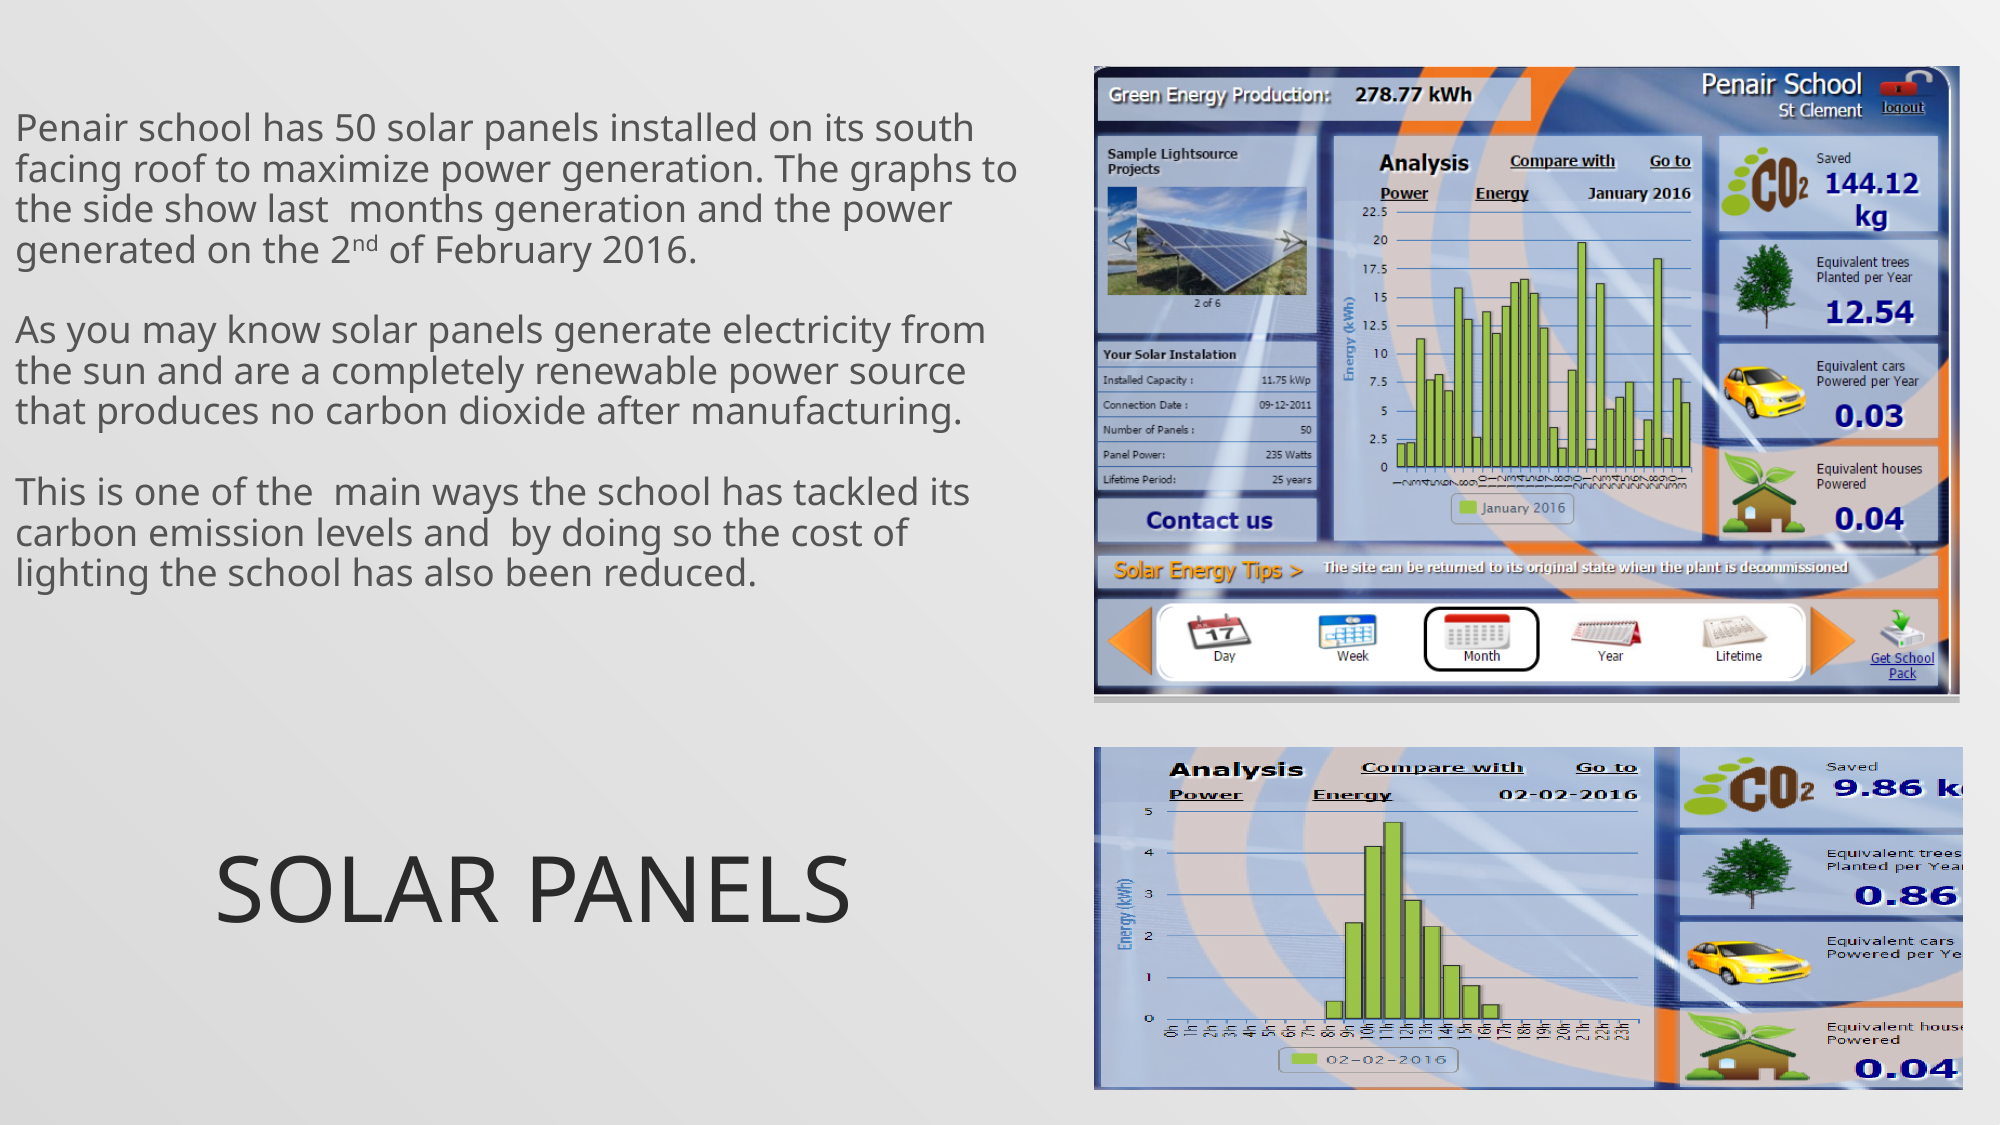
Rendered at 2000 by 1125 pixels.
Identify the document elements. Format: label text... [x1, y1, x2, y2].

picture [1094, 66, 1960, 703]
list Penair school has 50 solar panels installed on its south facing roof to maximize power generation. The graphs to the side show last months generation and the power generated on the 2nd of February 2016. As you may know solar panels generate electricity from the sun and are a completely renewable power source that produces no carbon dioxide after manufacturing. This is one of the main ways the school has tackled its carbon emission levels and by doing so the cost of lighting the school has also been reduced. [0, 101, 1060, 563]
title Solar panels [199, 562, 1800, 950]
picture [1094, 747, 1963, 1090]
